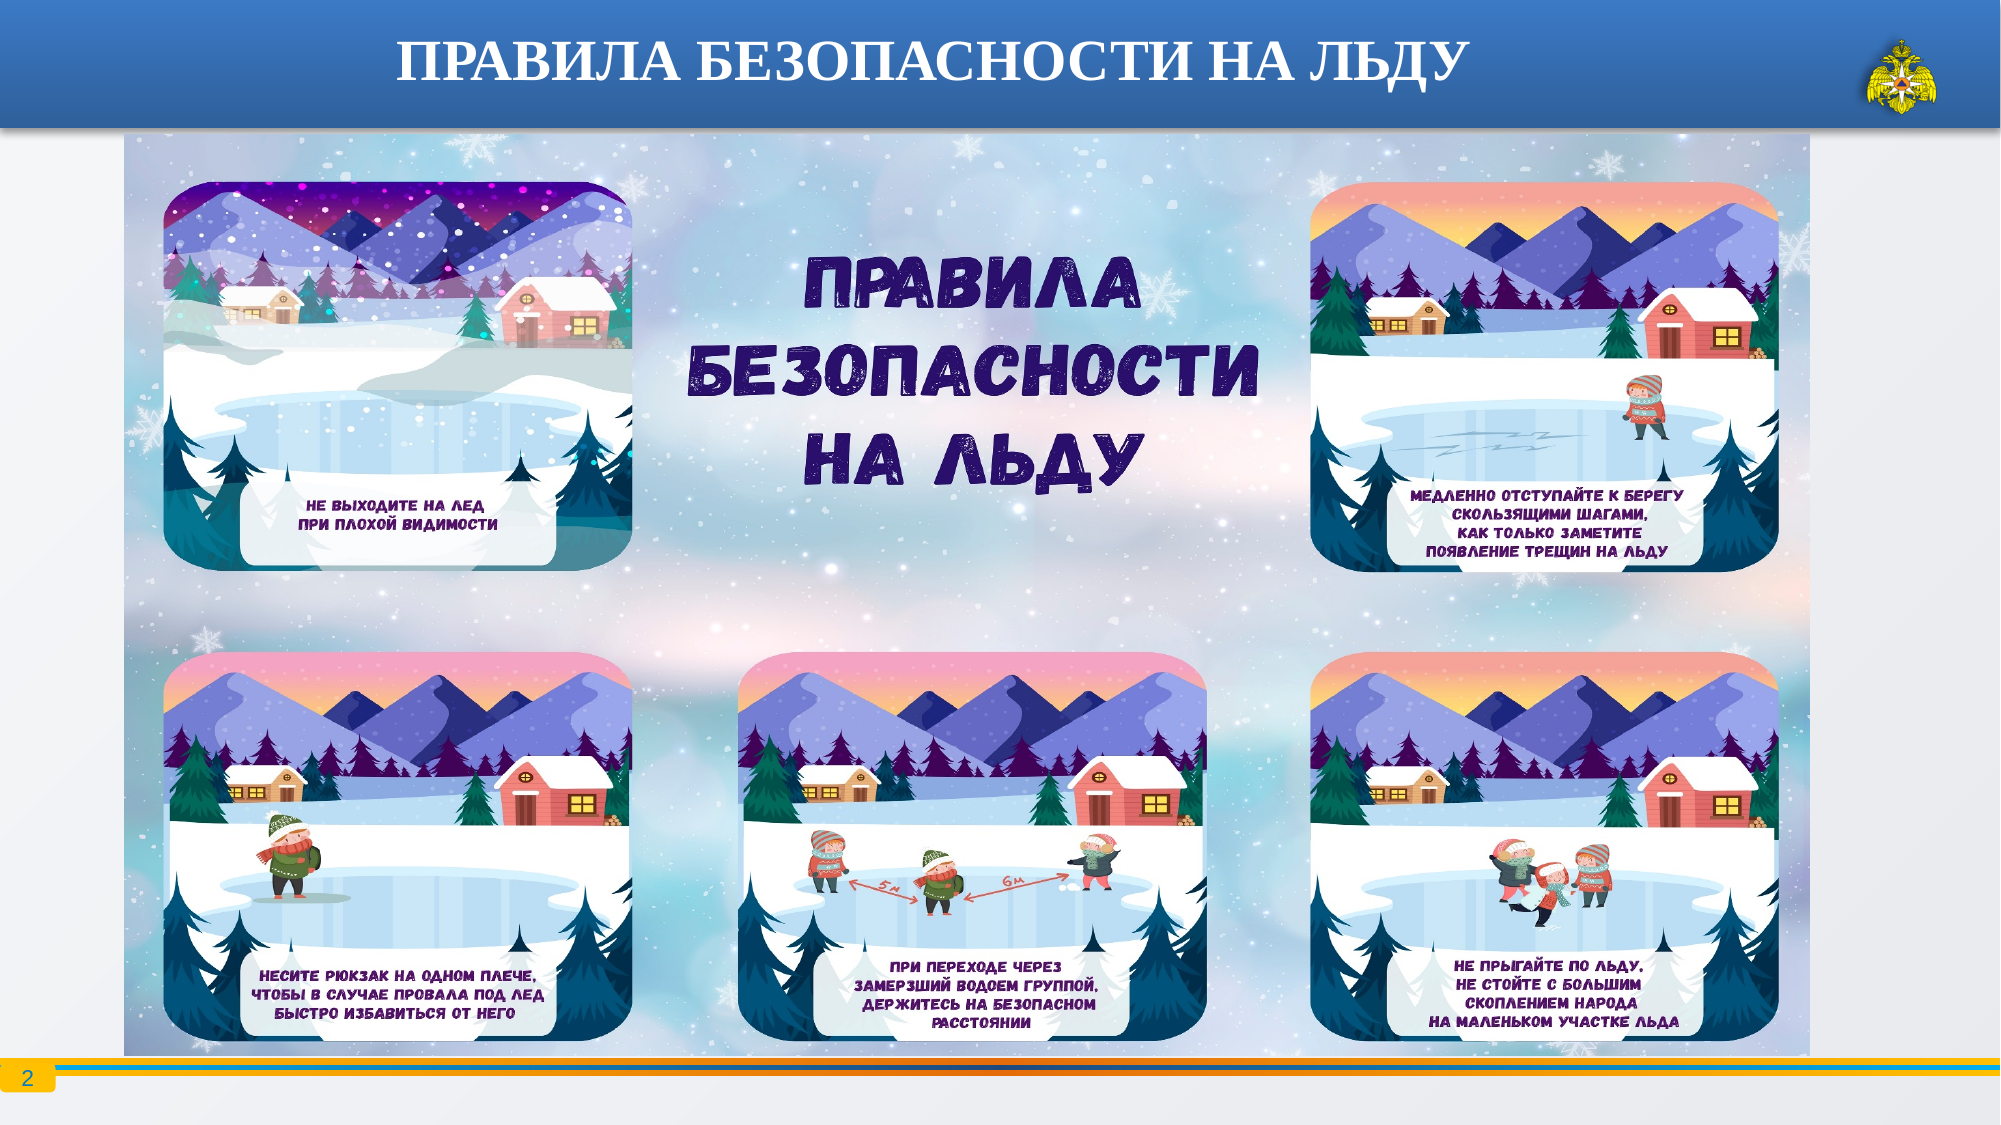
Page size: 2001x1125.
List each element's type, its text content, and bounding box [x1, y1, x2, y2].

picture [124, 134, 1810, 1056]
title ПРАВИЛА БЕЗОПАСНОСТИ НА ЛЬДУ [13, 0, 1855, 127]
picture [1866, 37, 1937, 116]
slide_number 2 [0, 1063, 56, 1093]
